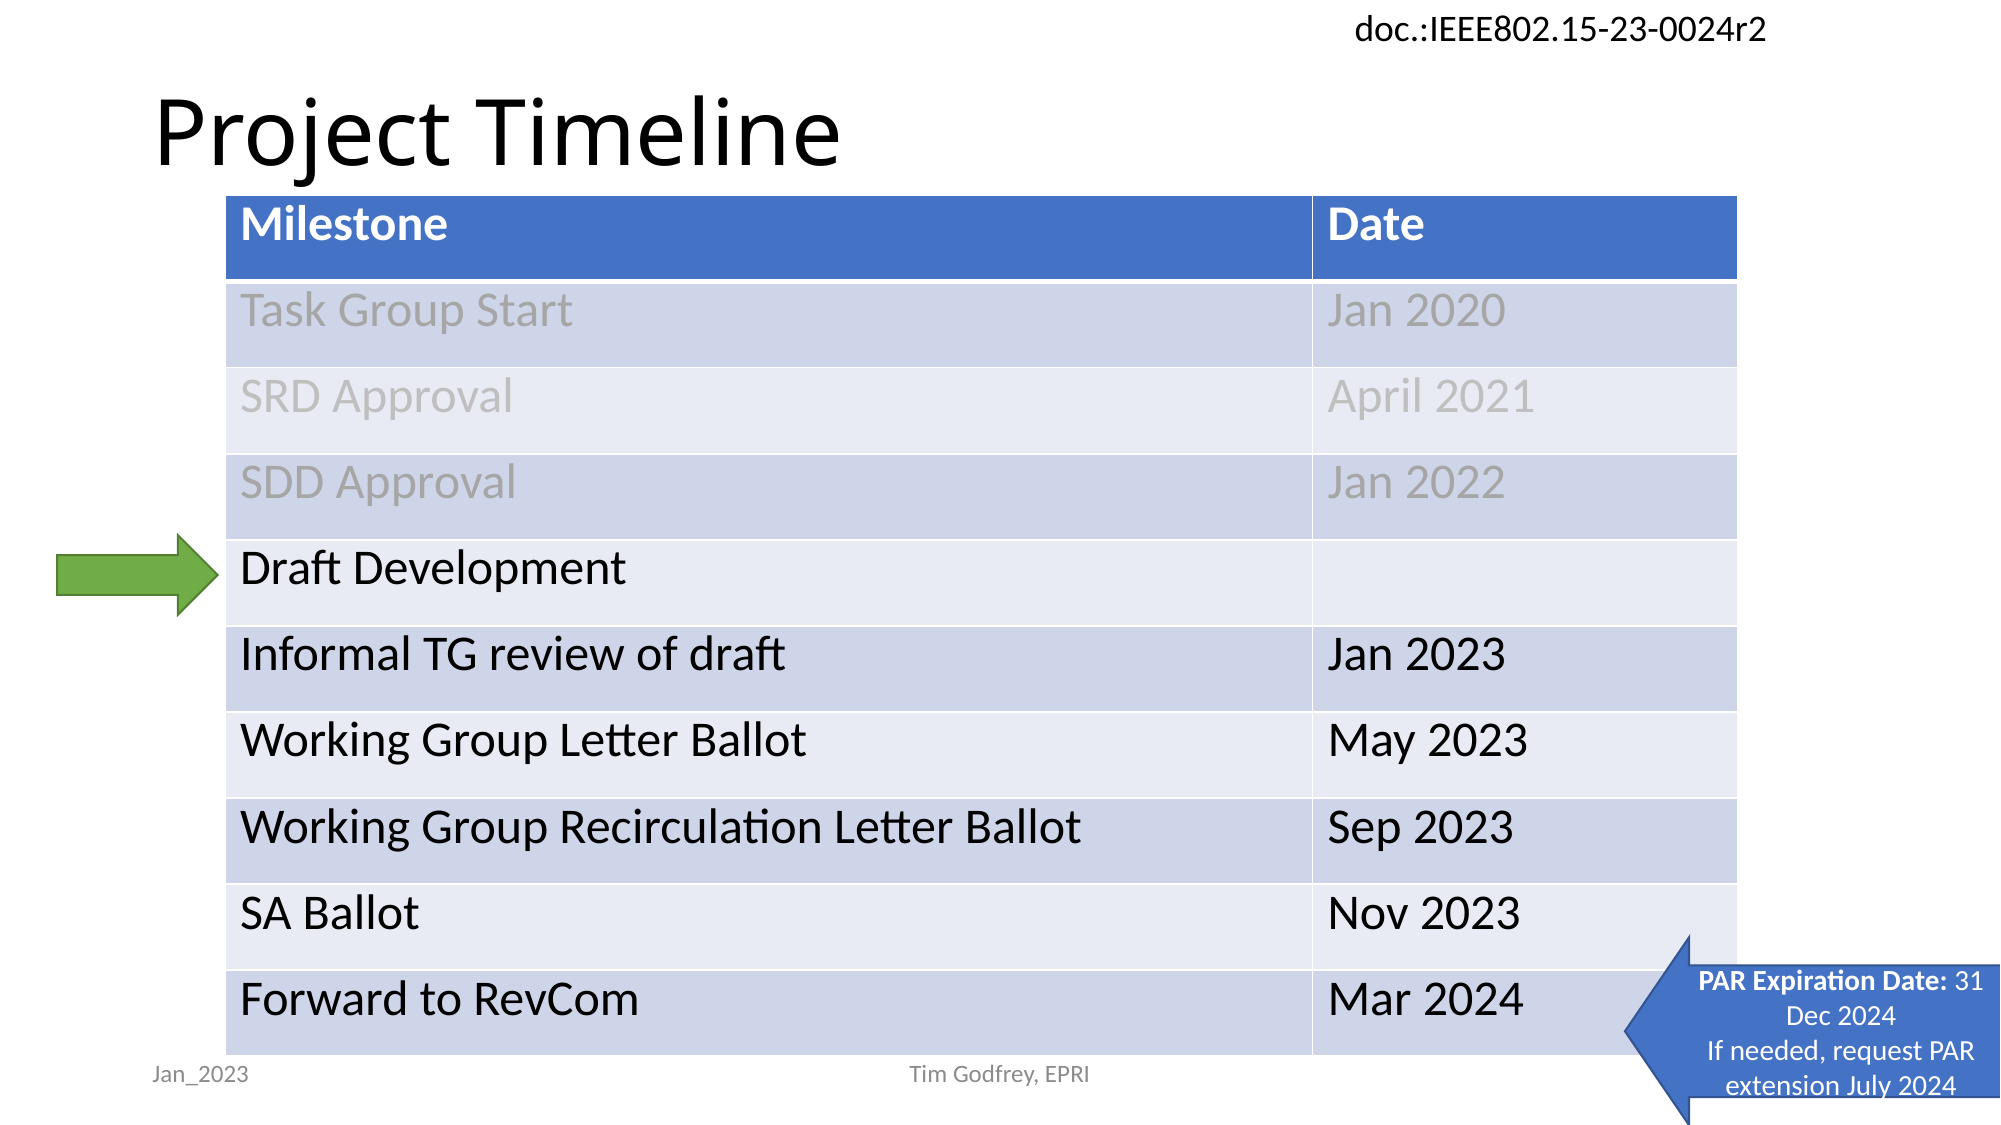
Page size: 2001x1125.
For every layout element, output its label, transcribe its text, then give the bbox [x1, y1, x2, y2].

table_cell Draft Development [226, 541, 1312, 625]
table_cell Informal TG review of draft [226, 627, 1312, 711]
table_header Milestone [226, 196, 1312, 279]
title Project Timeline [137, 59, 1863, 213]
footer Tim Godfrey, EPRI [662, 1057, 1338, 1103]
table_cell Sep 2023 [1313, 799, 1737, 883]
text_box PAR Expiration Date: 31 Dec 2024 If needed, request PAR extension July 2024 [1623, 934, 2000, 1125]
text_box [56, 532, 220, 618]
table_cell [1313, 541, 1737, 625]
table_cell SA Ballot [226, 885, 1312, 969]
table_cell Forward to RevCom [226, 971, 1312, 1055]
table_cell Task Group Start [226, 284, 1312, 367]
table_cell Jan 2023 [1313, 627, 1737, 711]
table_cell Working Group Recirculation Letter Ballot [226, 799, 1312, 883]
table_header Date [1313, 196, 1737, 279]
table_cell April 2021 [1313, 368, 1737, 453]
table_cell SRD Approval [226, 368, 1312, 453]
table_cell Jan 2020 [1313, 284, 1737, 367]
table_cell Jan 2022 [1313, 455, 1737, 539]
table_cell May 2023 [1313, 713, 1737, 797]
table_cell Working Group Letter Ballot [226, 713, 1312, 797]
table_cell SDD Approval [226, 455, 1312, 539]
table_cell Mar 2024 [1313, 971, 1664, 1055]
table_cell Nov 2023 [1313, 885, 1737, 969]
slide_number Jan_2023 [137, 1042, 588, 1103]
